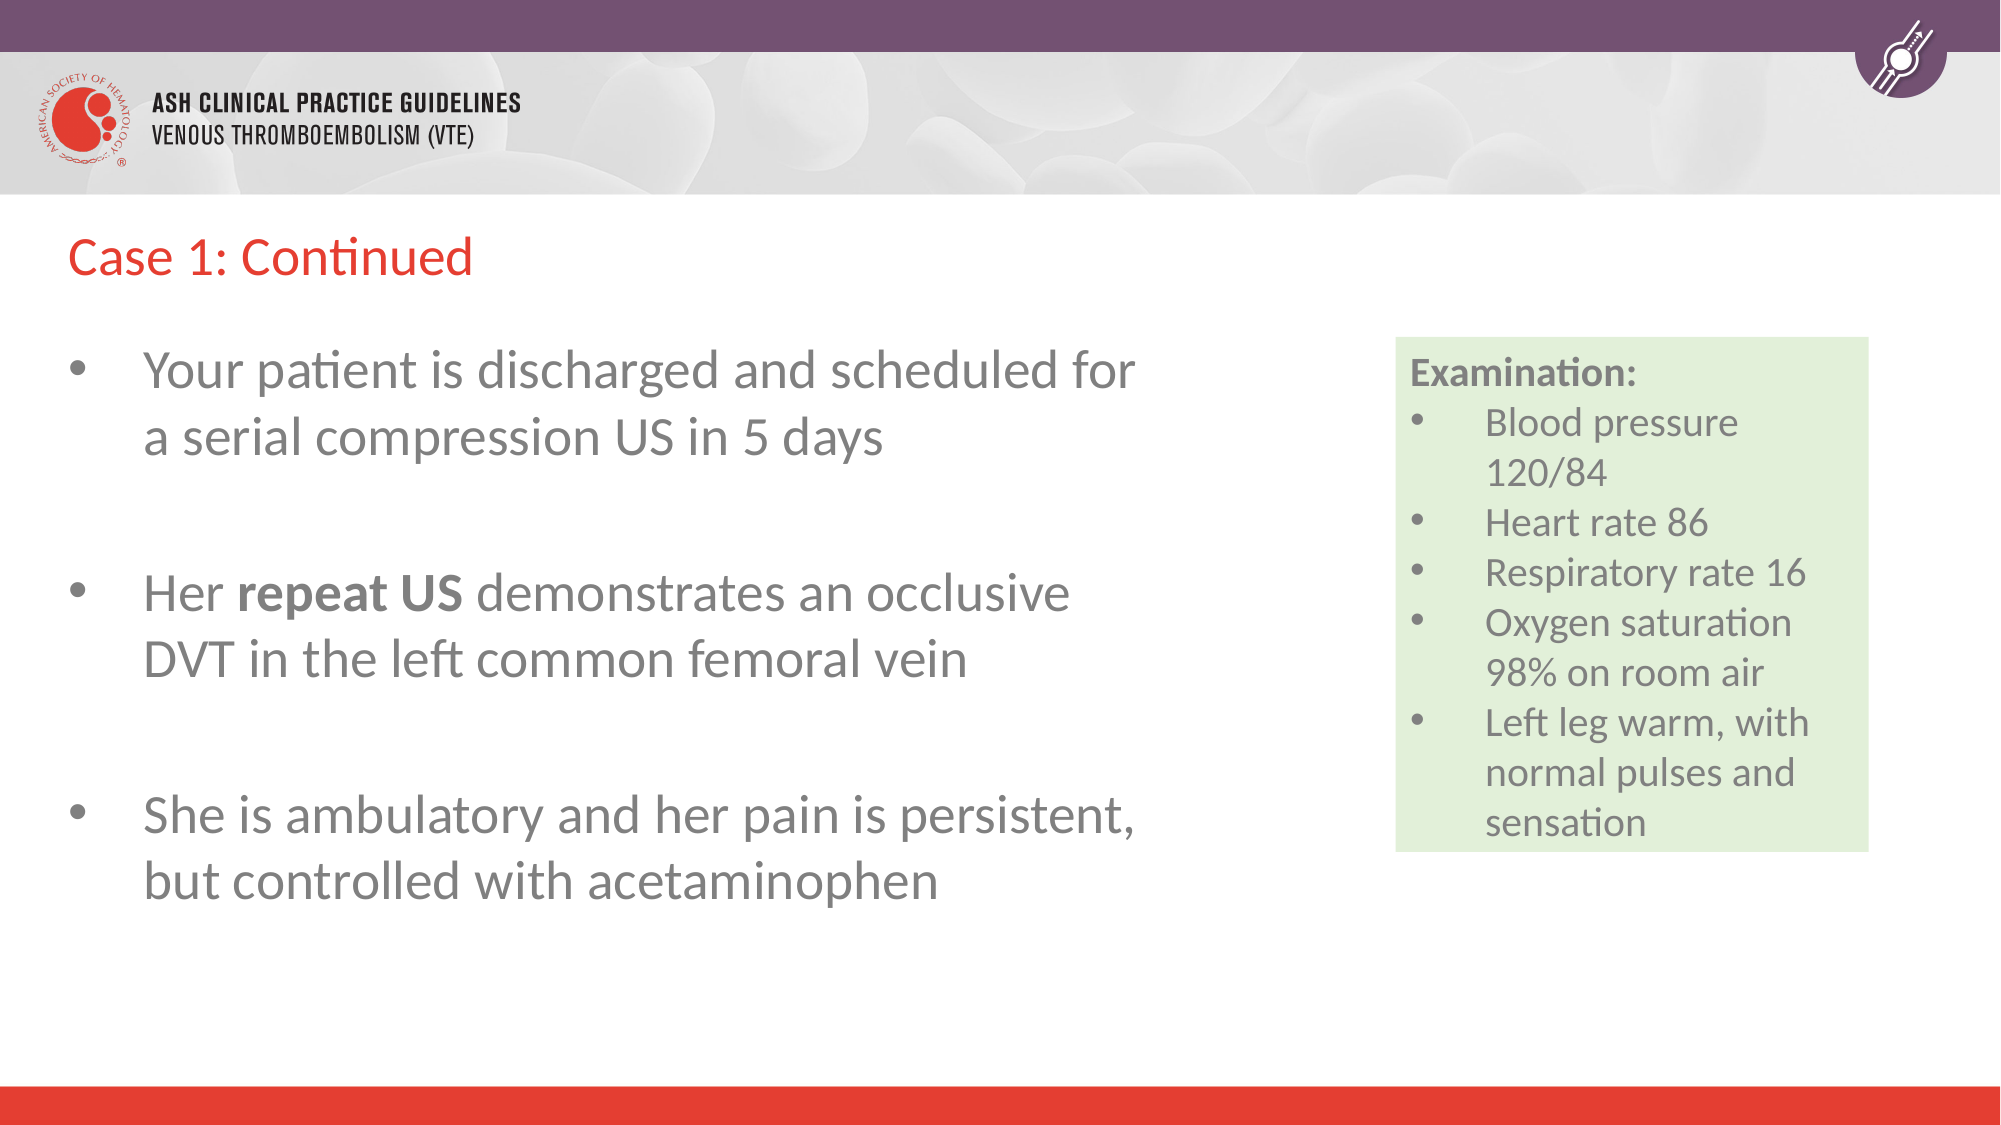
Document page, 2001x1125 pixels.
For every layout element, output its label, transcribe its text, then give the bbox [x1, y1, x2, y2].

title Case 1: Continued [68, 219, 1869, 337]
list Your patient is discharged and scheduled for a serial compression US in 5 days Her repeat US demonstrates an occlusive DVT in the left common femoral vein She is ambulatory and her pain is persistent, but controlled with acetaminophen [68, 333, 1152, 983]
picture [0, 0, 2001, 1125]
text_box Examination: Blood pressure 120/84 Heart rate 86 Respiratory rate 16 Oxygen saturation 98% on room air Left leg warm, with normal pulses and sensation [1395, 336, 1869, 852]
